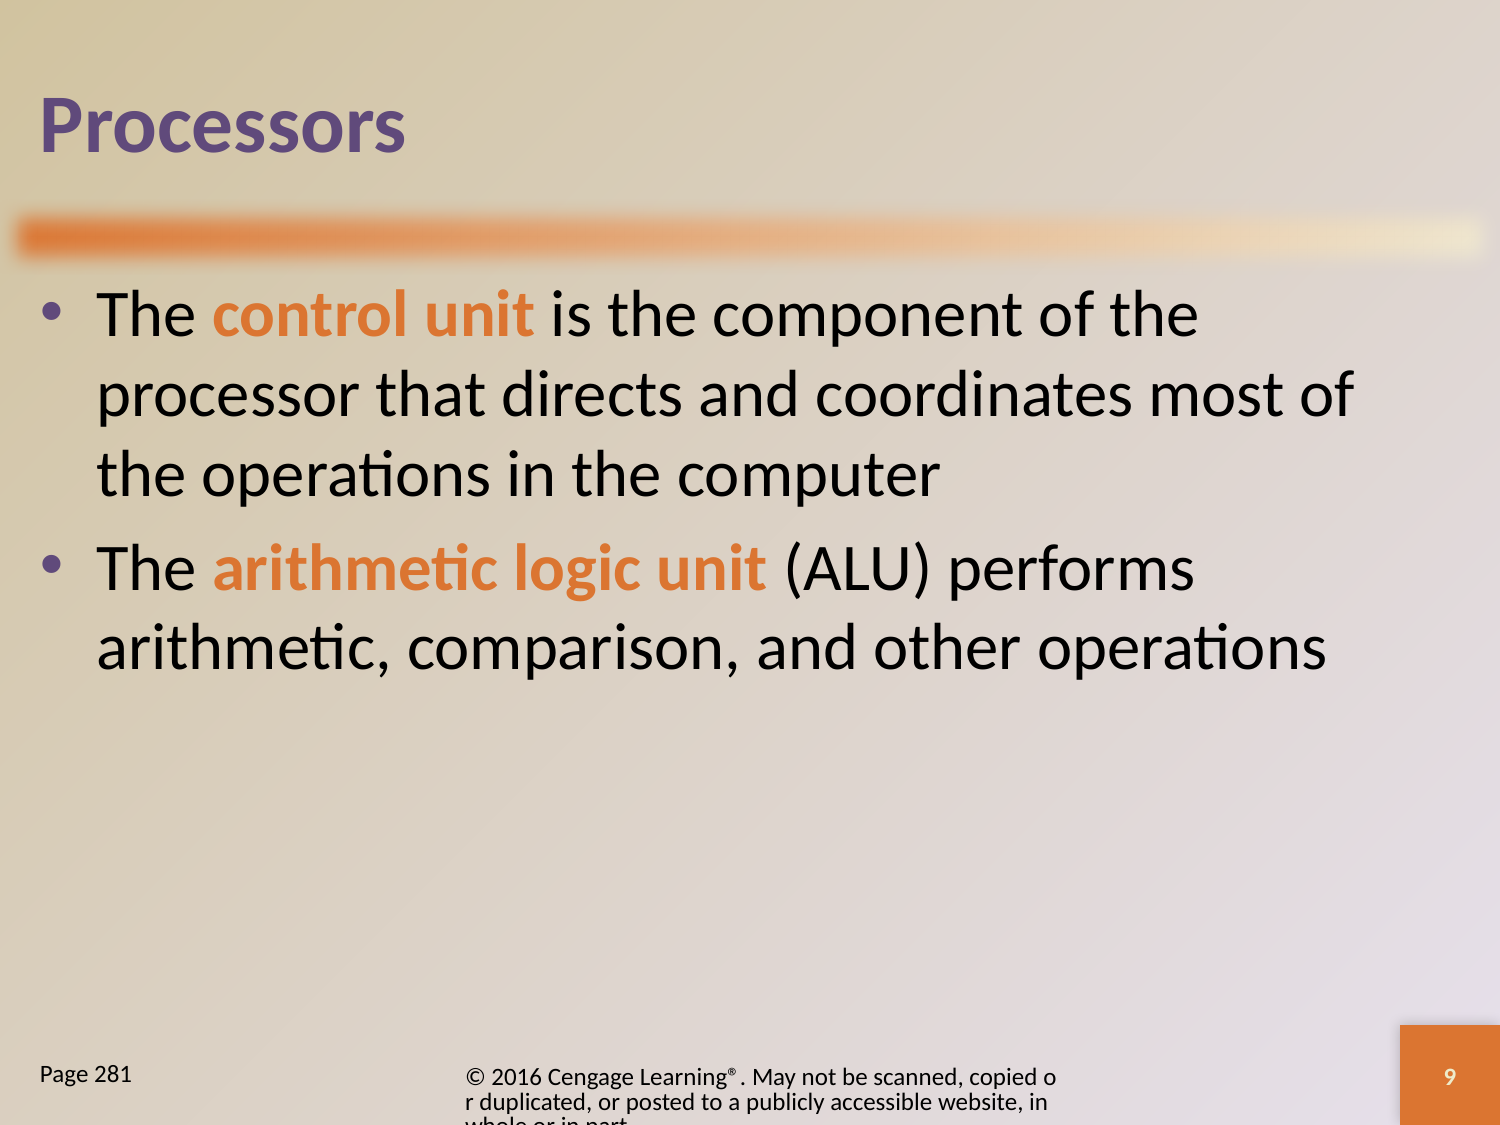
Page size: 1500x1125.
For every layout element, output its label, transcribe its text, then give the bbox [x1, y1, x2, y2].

footer © 2016 Cengage Learning®. May not be scanned, copied or duplicated, or posted to a publicly accessible website, in whole or in part. [450, 1037, 1075, 1113]
list The control unit is the component of the processor that directs and coordinates most of the operations in the computer The arithmetic logic unit (ALU) performs arithmetic, comparison, and other operations [24, 262, 1475, 1025]
slide_number 9 [1400, 1025, 1500, 1125]
title Processors [24, 24, 1475, 213]
list Page 281 [24, 1050, 300, 1125]
